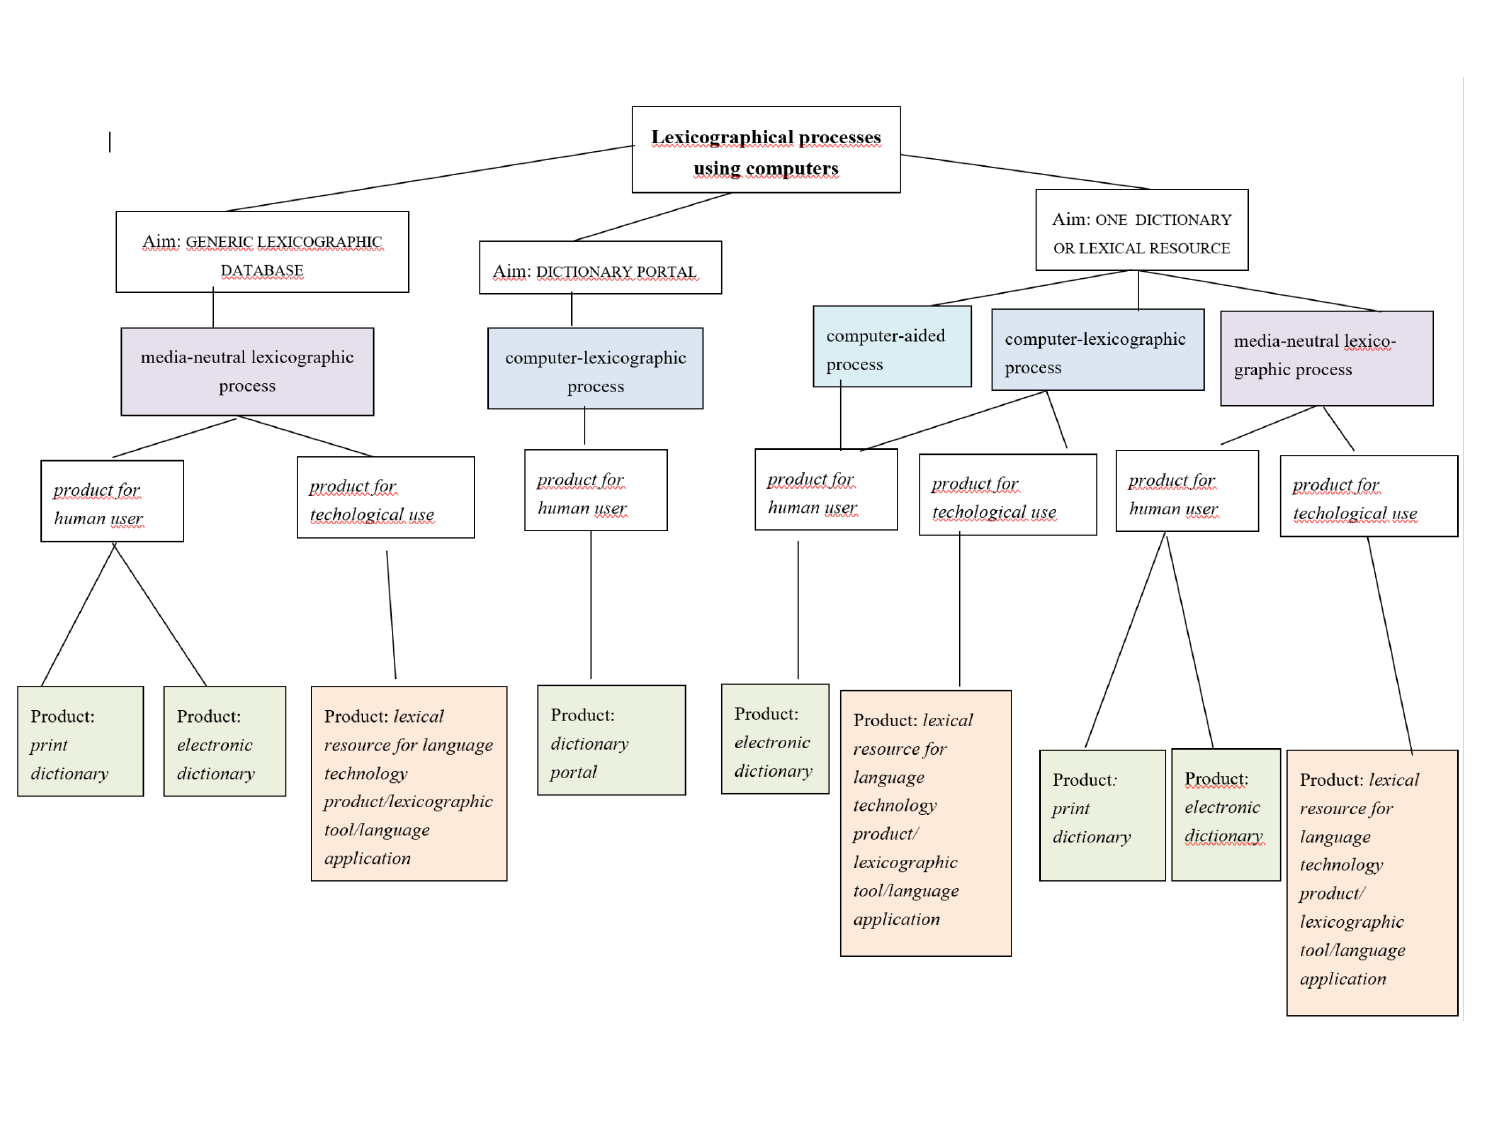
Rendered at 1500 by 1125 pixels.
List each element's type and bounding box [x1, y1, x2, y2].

picture [12, 77, 1464, 1021]
